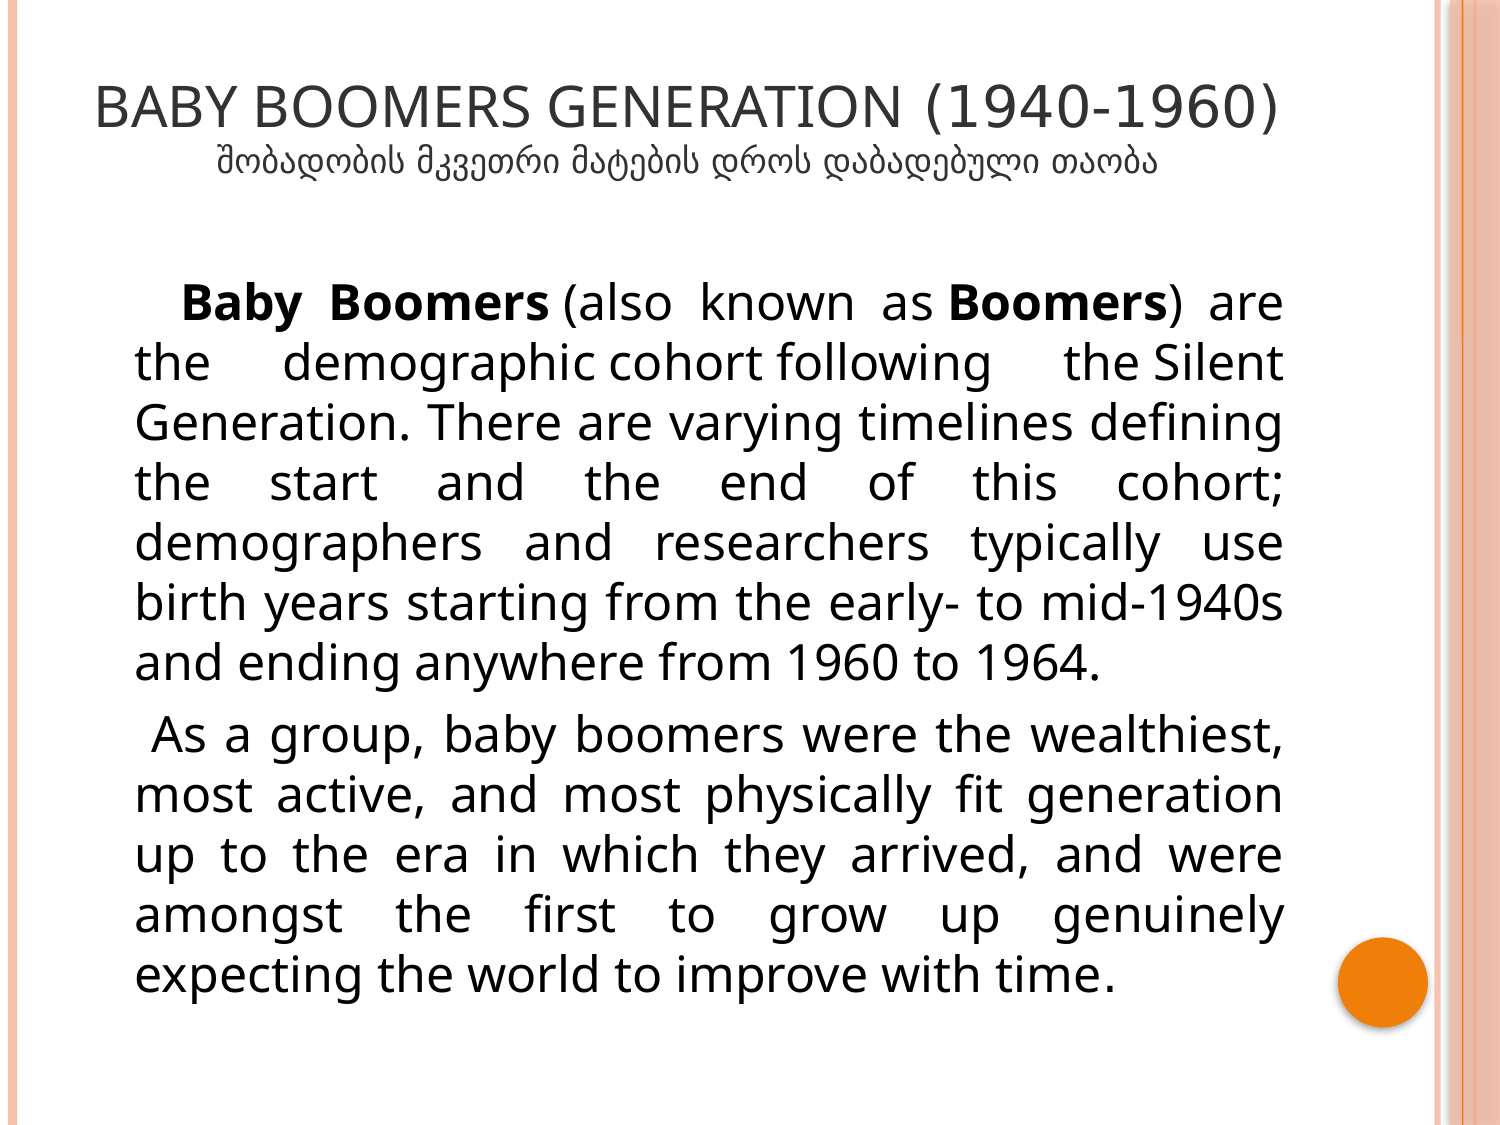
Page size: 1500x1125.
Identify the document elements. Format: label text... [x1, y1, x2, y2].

title Baby boomers generation (1940-1960) შობადობის მკვეთრი მატების დროს დაბადებული თაობა [75, 45, 1300, 188]
list Baby Boomers (also known as Boomers) are the demographic cohort following the Silent Generation. There are varying timelines defining the start and the end of this cohort; demographers and researchers typically use birth years starting from the early- to mid-1940s and ending anywhere from 1960 to 1964. As a group, baby boomers were the wealthiest, most active, and most physically fit generation up to the era in which they arrived, and were amongst the first to grow up genuinely expecting the world to improve with time. [75, 262, 1300, 1062]
